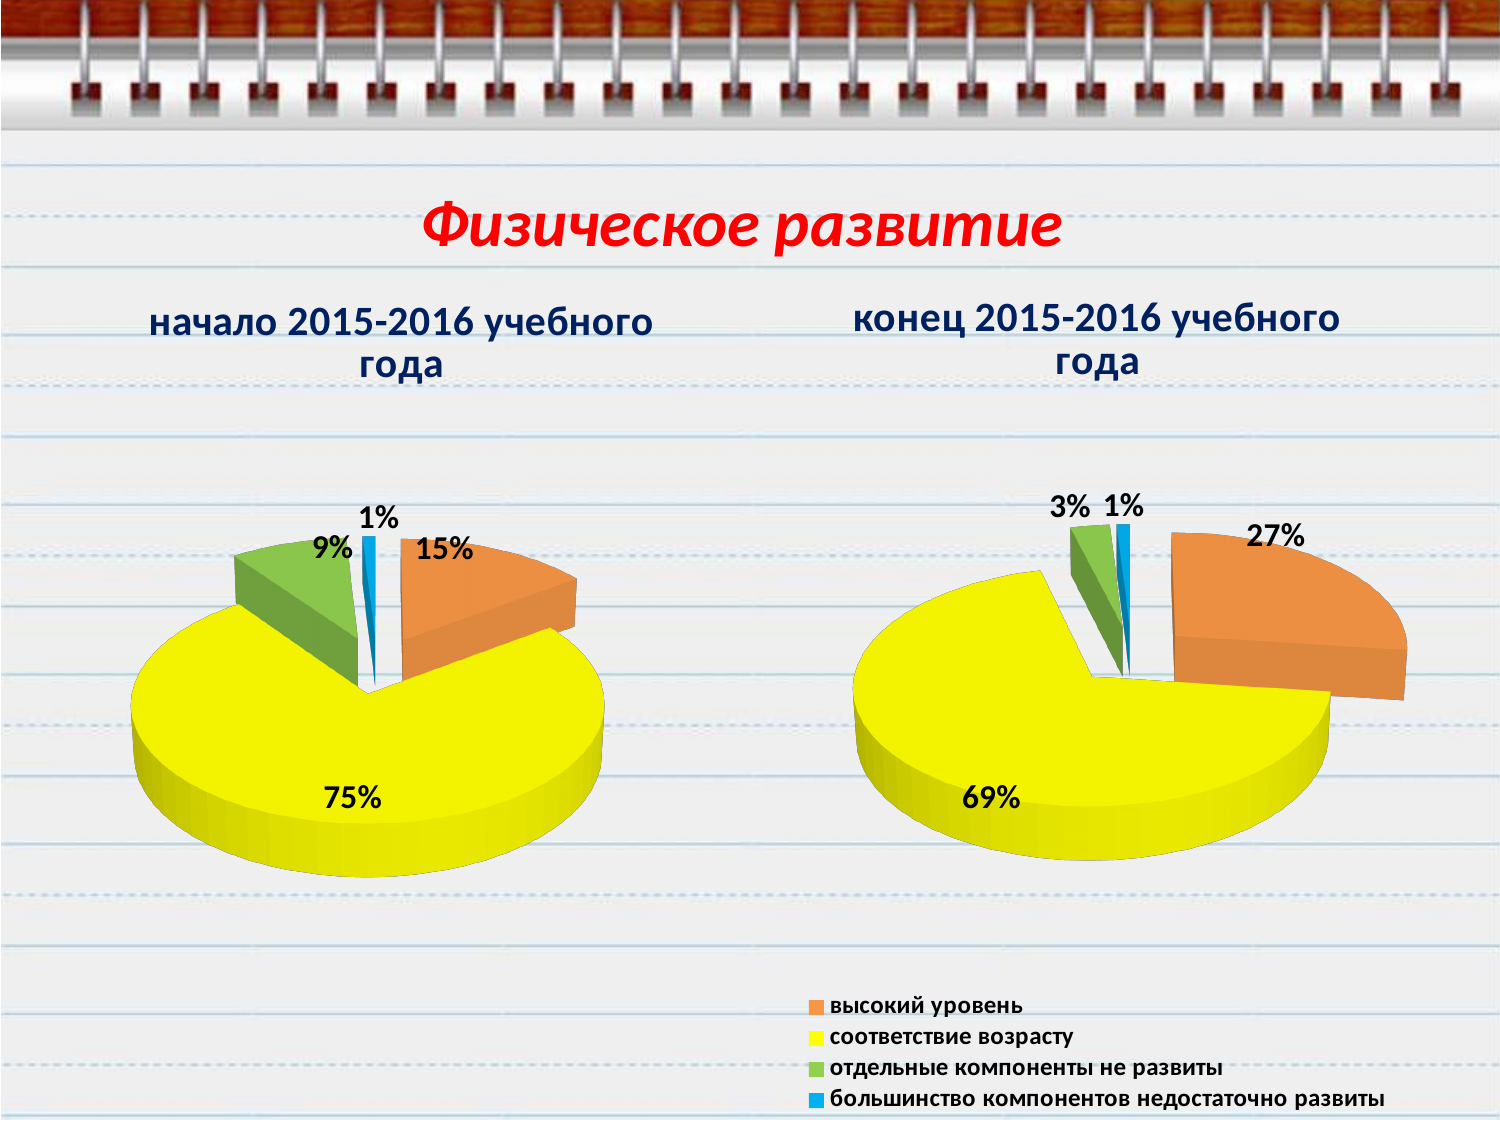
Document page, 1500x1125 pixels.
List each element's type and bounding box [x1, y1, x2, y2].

picture [1, 0, 1500, 1120]
chart [29, 262, 1459, 1120]
